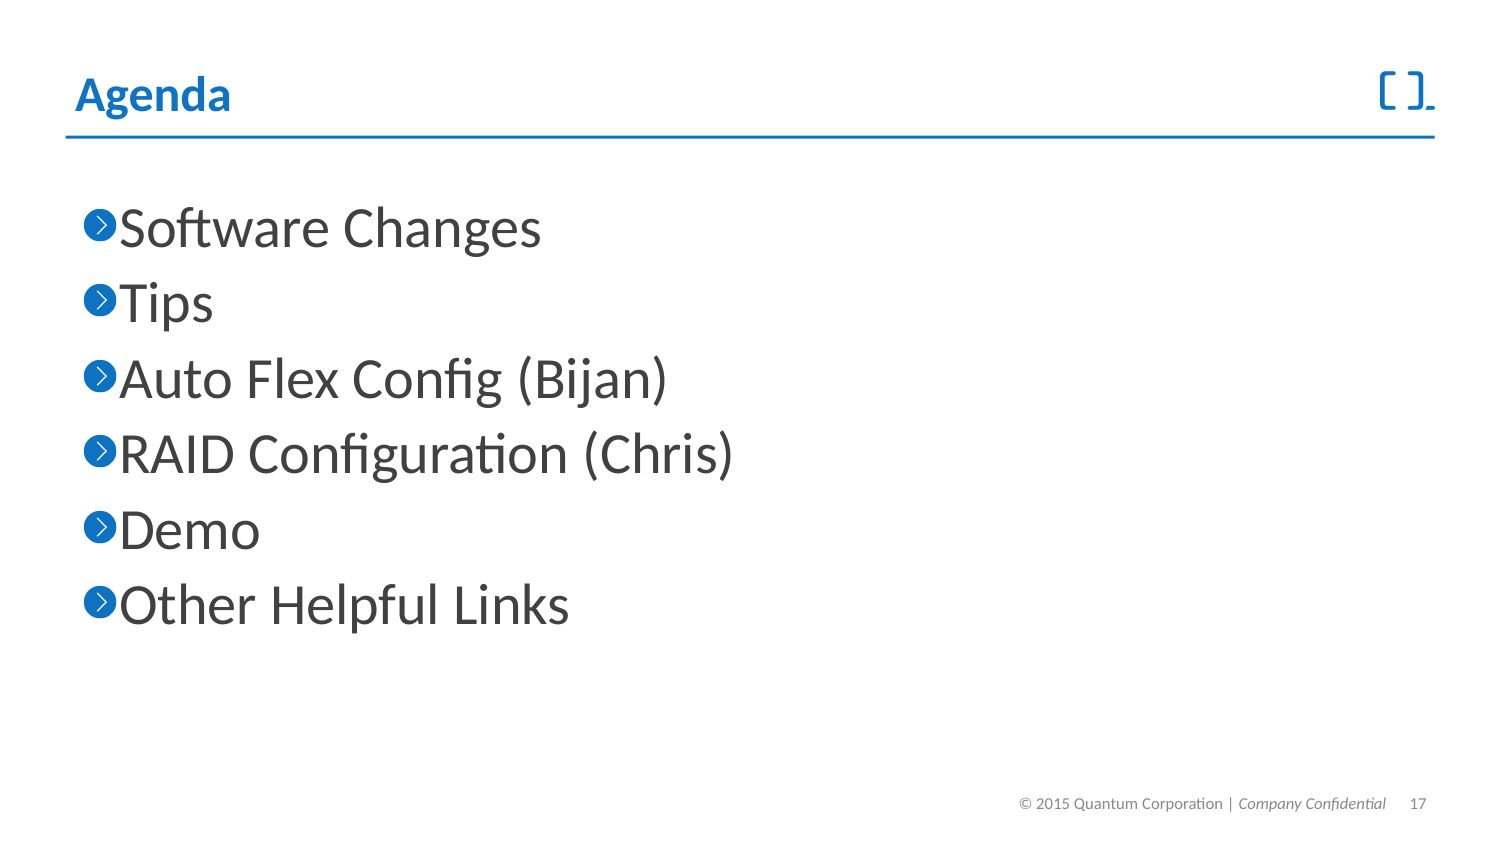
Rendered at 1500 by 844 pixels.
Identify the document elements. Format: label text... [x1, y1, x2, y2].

picture [1380, 71, 1435, 110]
list Software Changes Tips Auto Flex Config (Bijan) RAID Configuration (Chris) Demo Other Helpful Links [65, 196, 1425, 754]
picture [80, 507, 120, 547]
title Agenda [60, 8, 1350, 122]
picture [80, 205, 120, 245]
picture [80, 280, 120, 320]
picture [80, 582, 120, 622]
picture [80, 431, 120, 471]
picture [80, 356, 120, 396]
